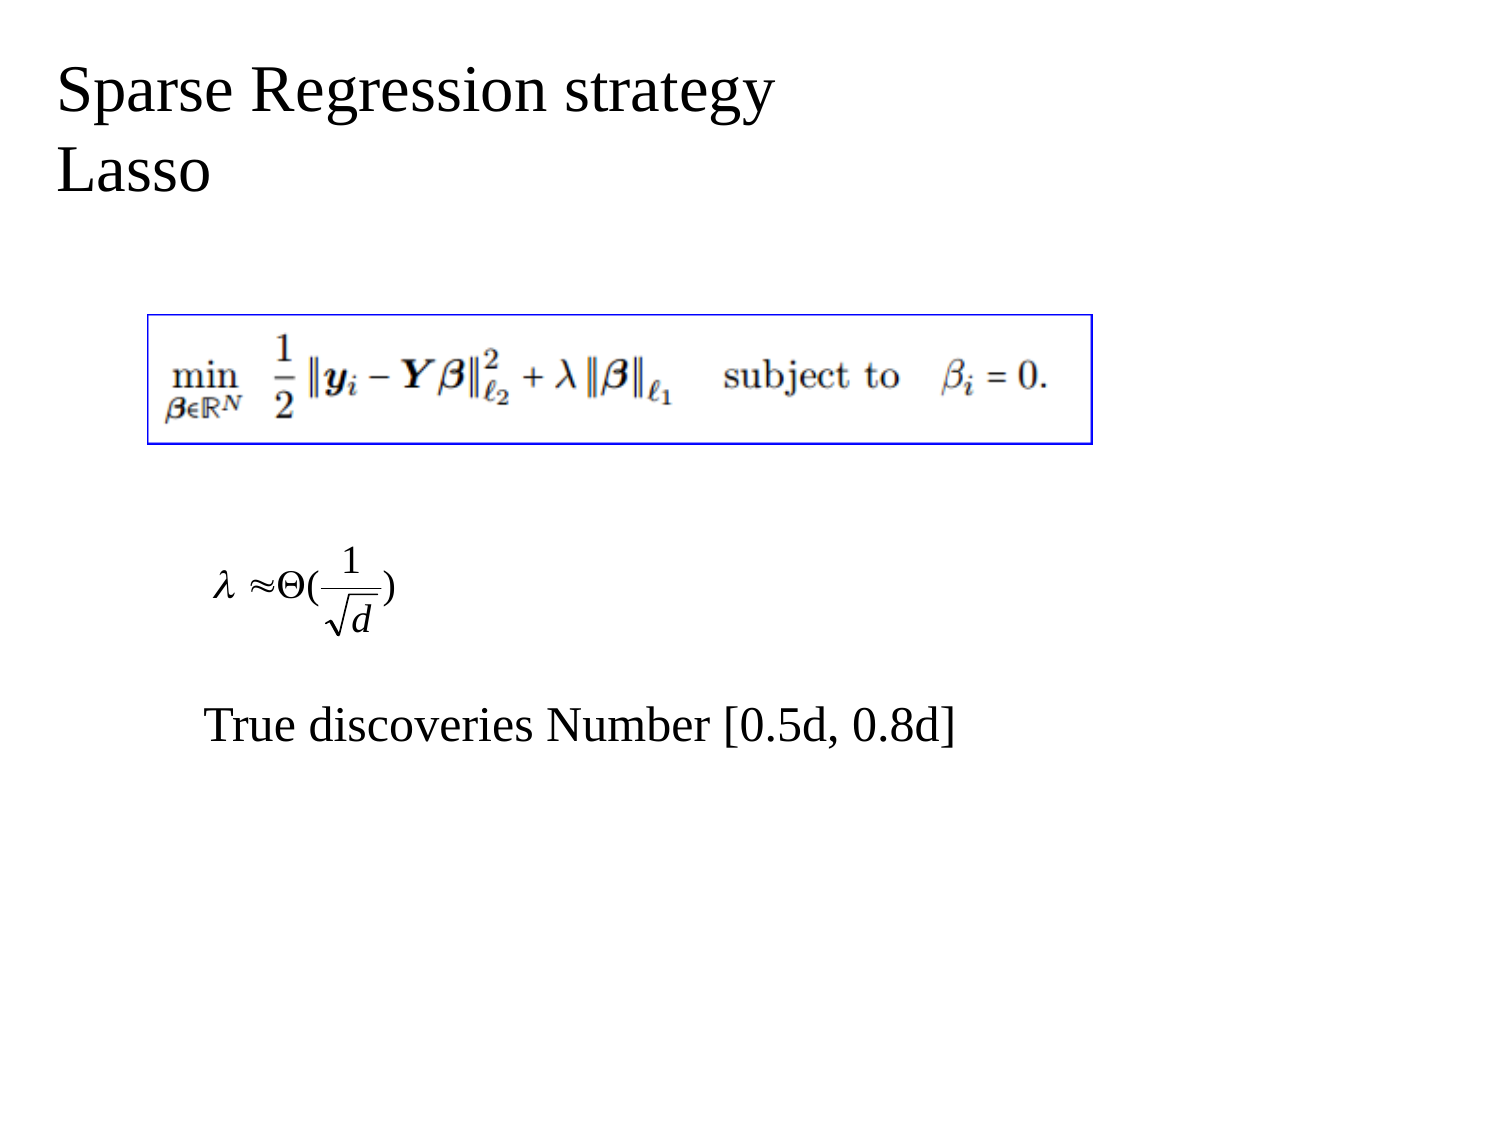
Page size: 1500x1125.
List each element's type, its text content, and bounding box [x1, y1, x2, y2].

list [147, 314, 1093, 445]
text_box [206, 535, 404, 646]
title Sparse Regression strategy Lasso [41, 31, 1392, 219]
text_box True discoveries Number [0.5d, 0.8d] [88, 668, 1400, 774]
